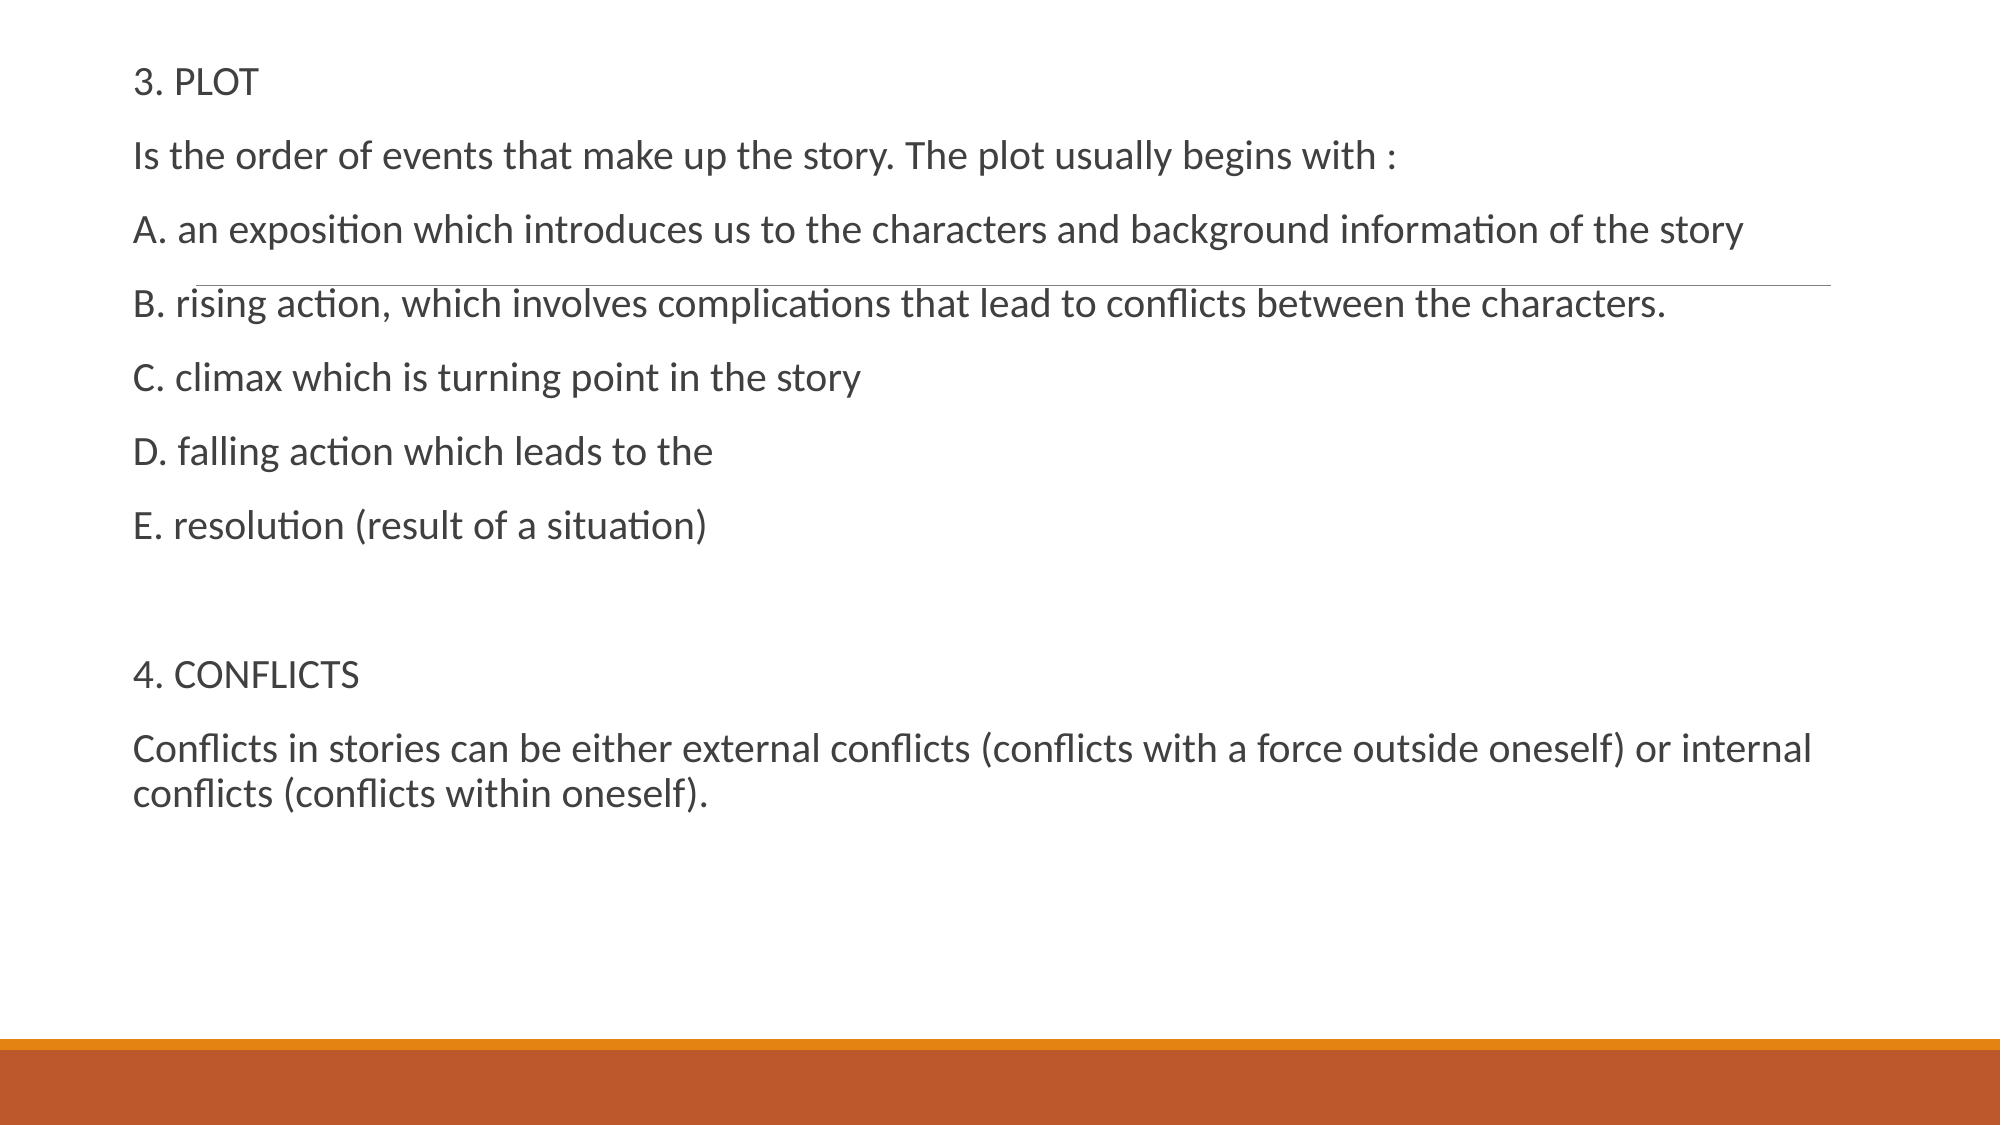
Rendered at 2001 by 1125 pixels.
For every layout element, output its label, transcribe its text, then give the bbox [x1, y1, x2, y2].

list 3. PLOT Is the order of events that make up the story. The plot usually begins with : A. an exposition which introduces us to the characters and background information of the story B. rising action, which involves complications that lead to conflicts between the characters. C. climax which is turning point in the story D. falling action which leads to the E. resolution (result of a situation) 4. CONFLICTS Conflicts in stories can be either external conflicts (conflicts with a force outside oneself) or internal conflicts (conflicts within oneself). [117, 51, 1830, 970]
